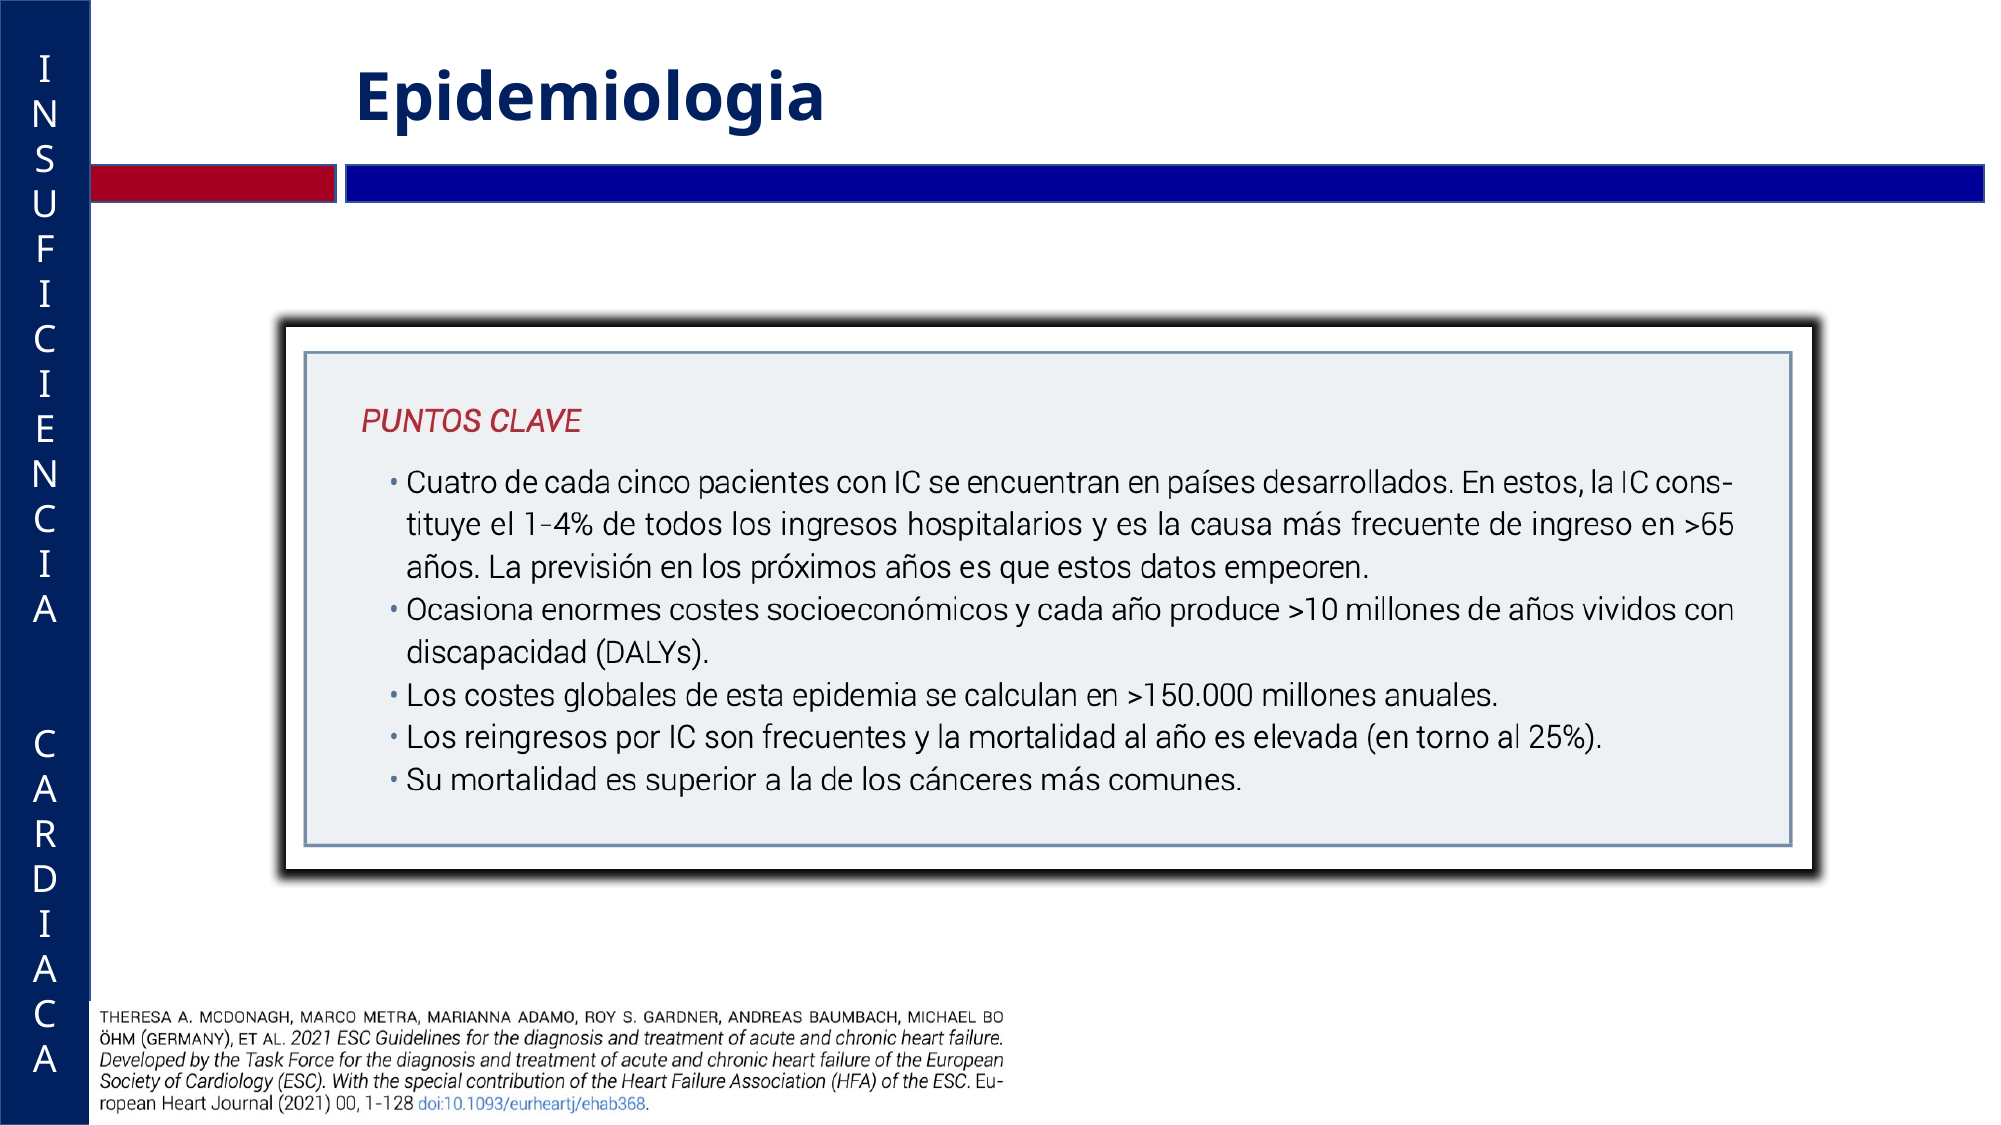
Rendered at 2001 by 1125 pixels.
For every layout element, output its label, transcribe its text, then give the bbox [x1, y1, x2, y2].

text_box Epidemiologia [339, 46, 1858, 142]
picture [89, 1001, 1020, 1125]
text_box I N S U F I C I E N C I A C A R D I A C A [0, 0, 91, 1125]
picture [286, 327, 1812, 869]
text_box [89, 164, 1985, 203]
